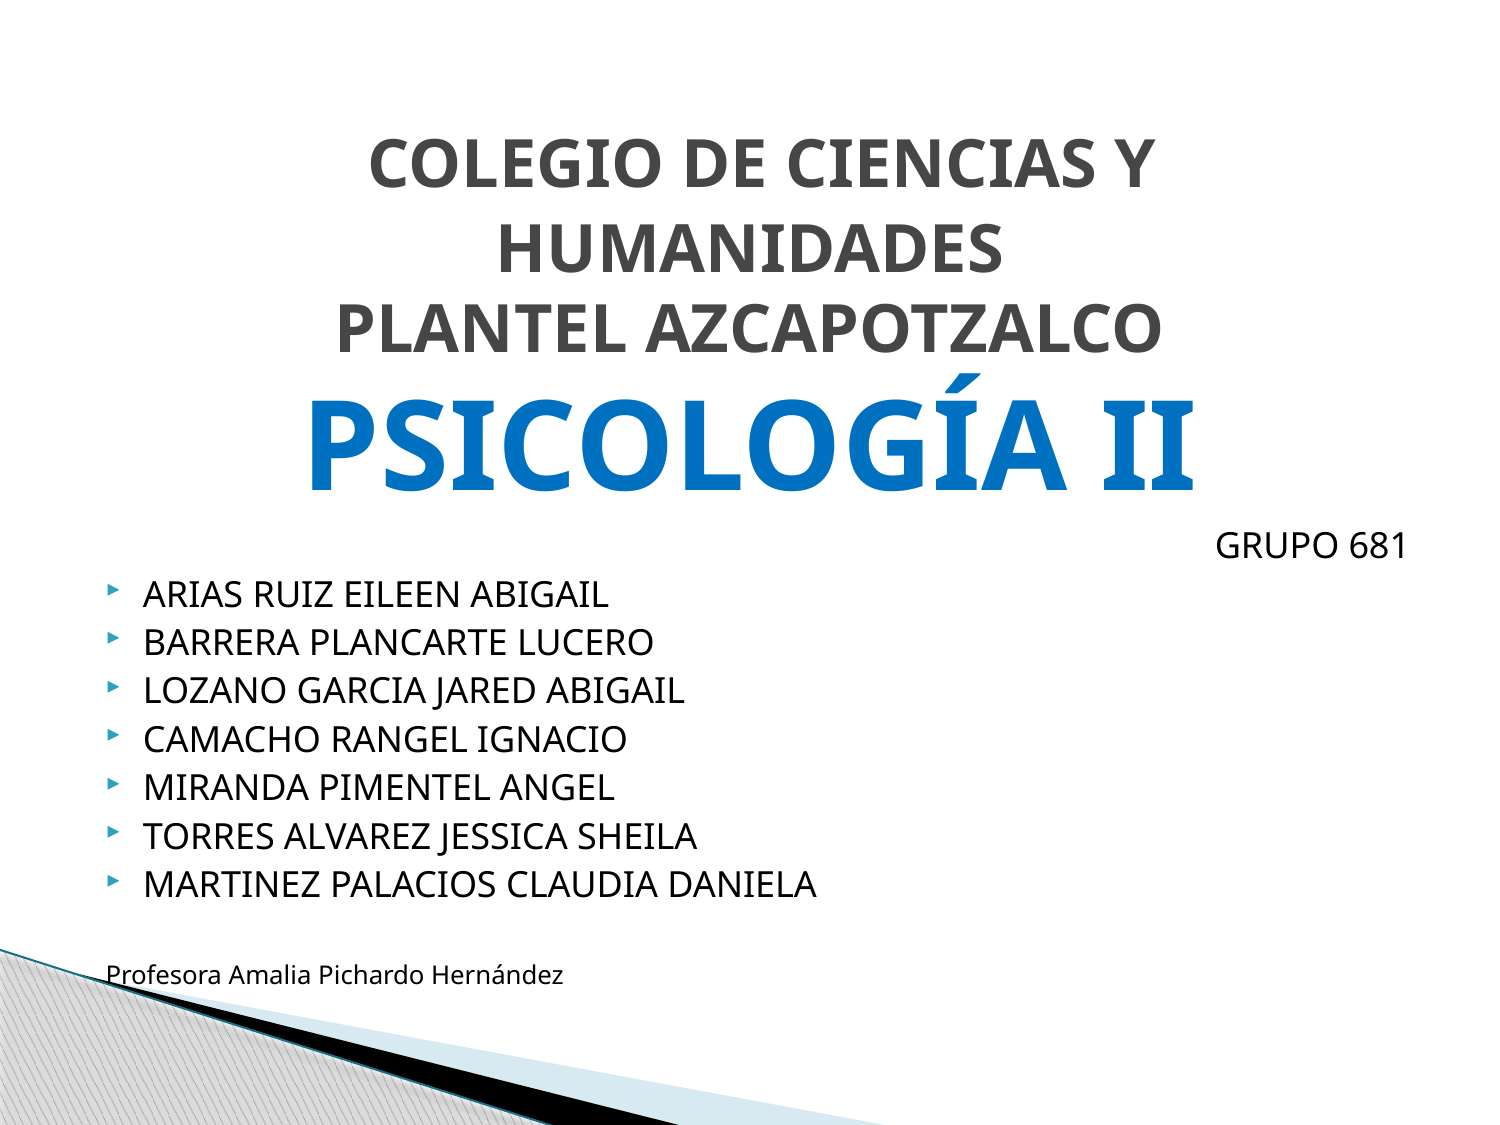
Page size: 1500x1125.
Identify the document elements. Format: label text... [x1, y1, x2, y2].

title COLEGIO DE CIENCIAS Y HUMANIDADES PLANTEL AZCAPOTZALCO PSICOLOGÍA II [75, 45, 1425, 716]
list GRUPO 681 ARIAS RUIZ EILEEN ABIGAIL BARRERA PLANCARTE LUCERO LOZANO GARCIA JARED ABIGAIL CAMACHO RANGEL IGNACIO MIRANDA PIMENTEL ANGEL TORRES ALVAREZ JESSICA SHEILA MARTINEZ PALACIOS CLAUDIA DANIELA Profesora Amalia Pichardo Hernández [75, 716, 1425, 1047]
